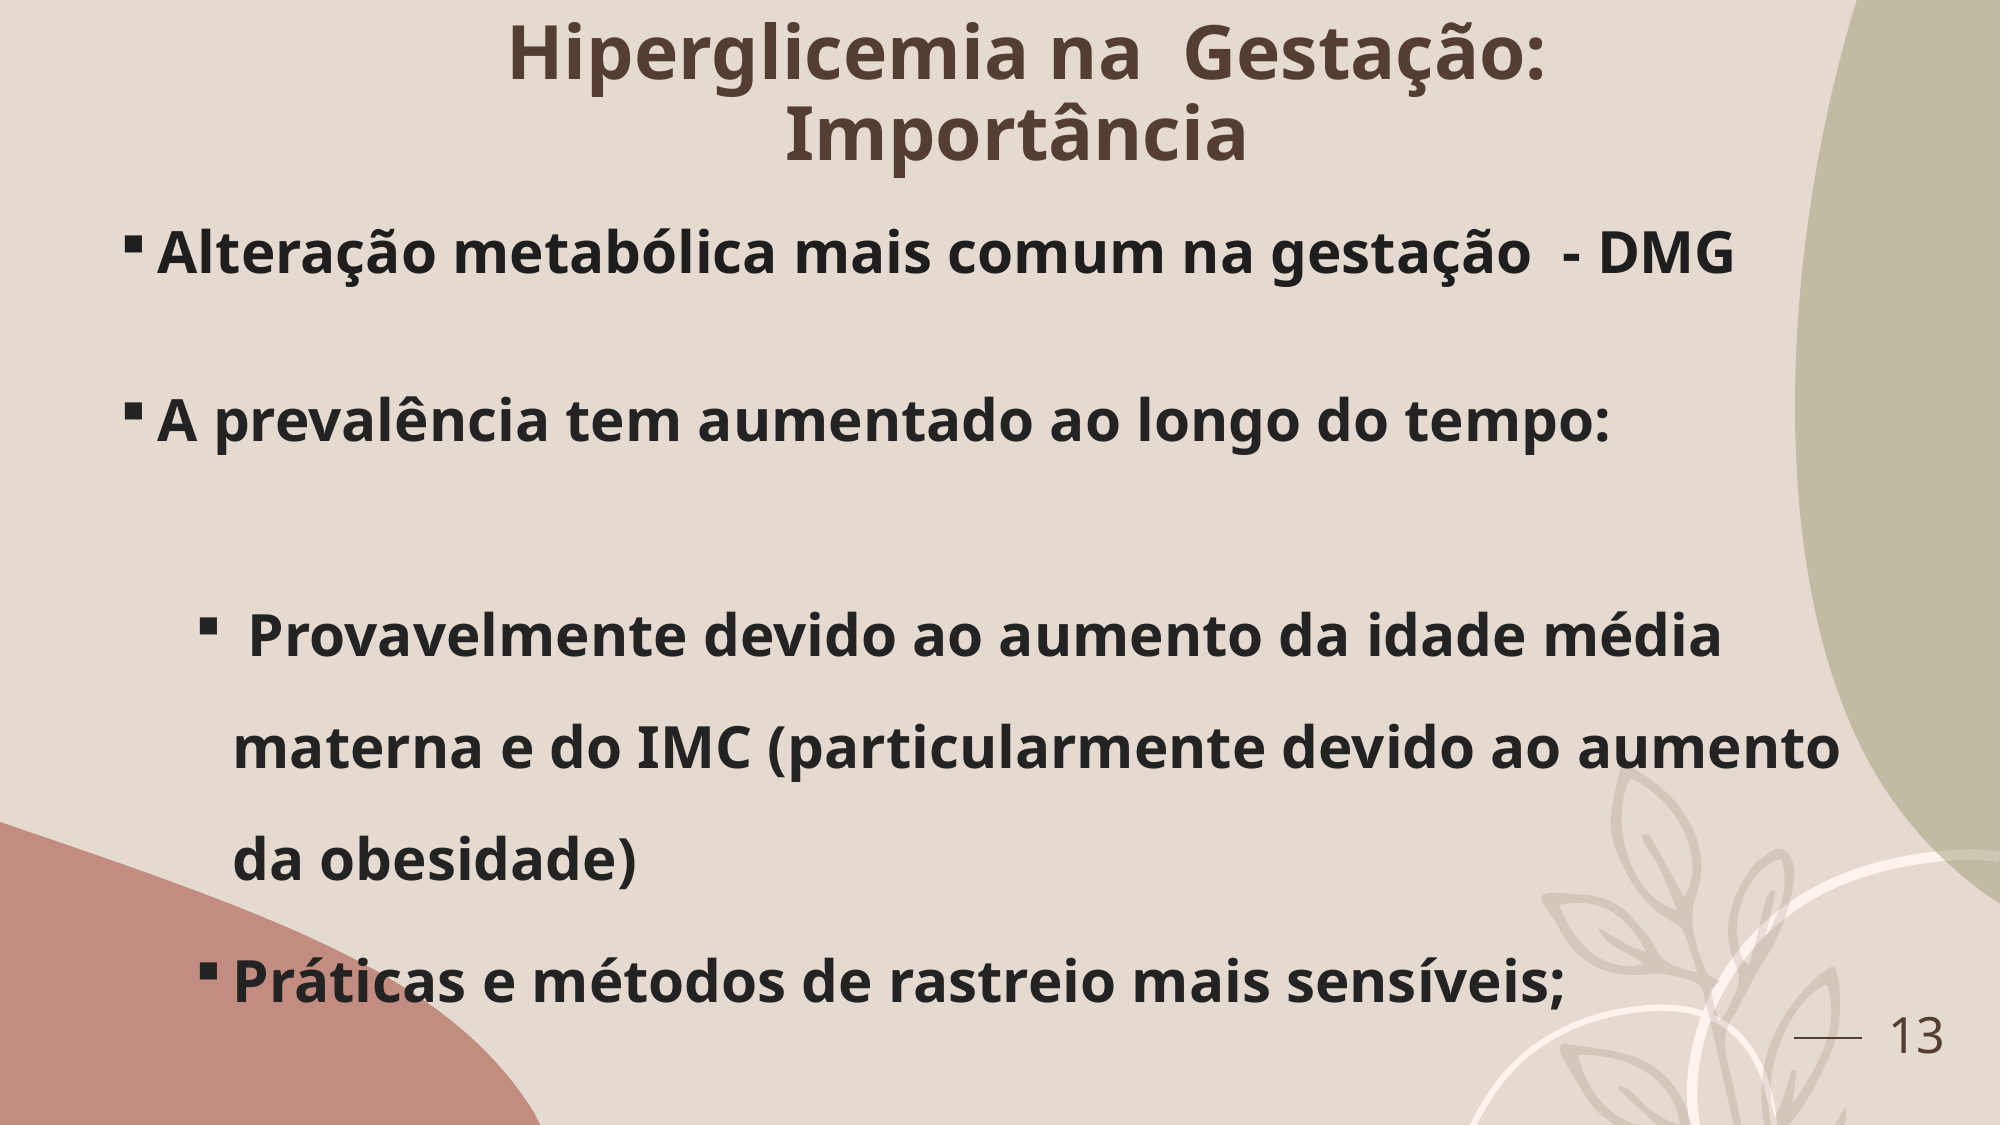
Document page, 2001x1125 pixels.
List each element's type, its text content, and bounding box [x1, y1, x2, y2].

slide_number 13 [1862, 964, 1971, 1112]
title Hiperglicemia na Gestação: Importância [409, 34, 1646, 185]
list Alteração metabólica mais comum na gestação - DMG A prevalência tem aumentado ao longo do tempo: Provavelmente devido ao aumento da idade média materna e do IMC (particularmente devido ao aumento da obesidade) Práticas e métodos de rastreio mais sensíveis; [105, 216, 1863, 1076]
